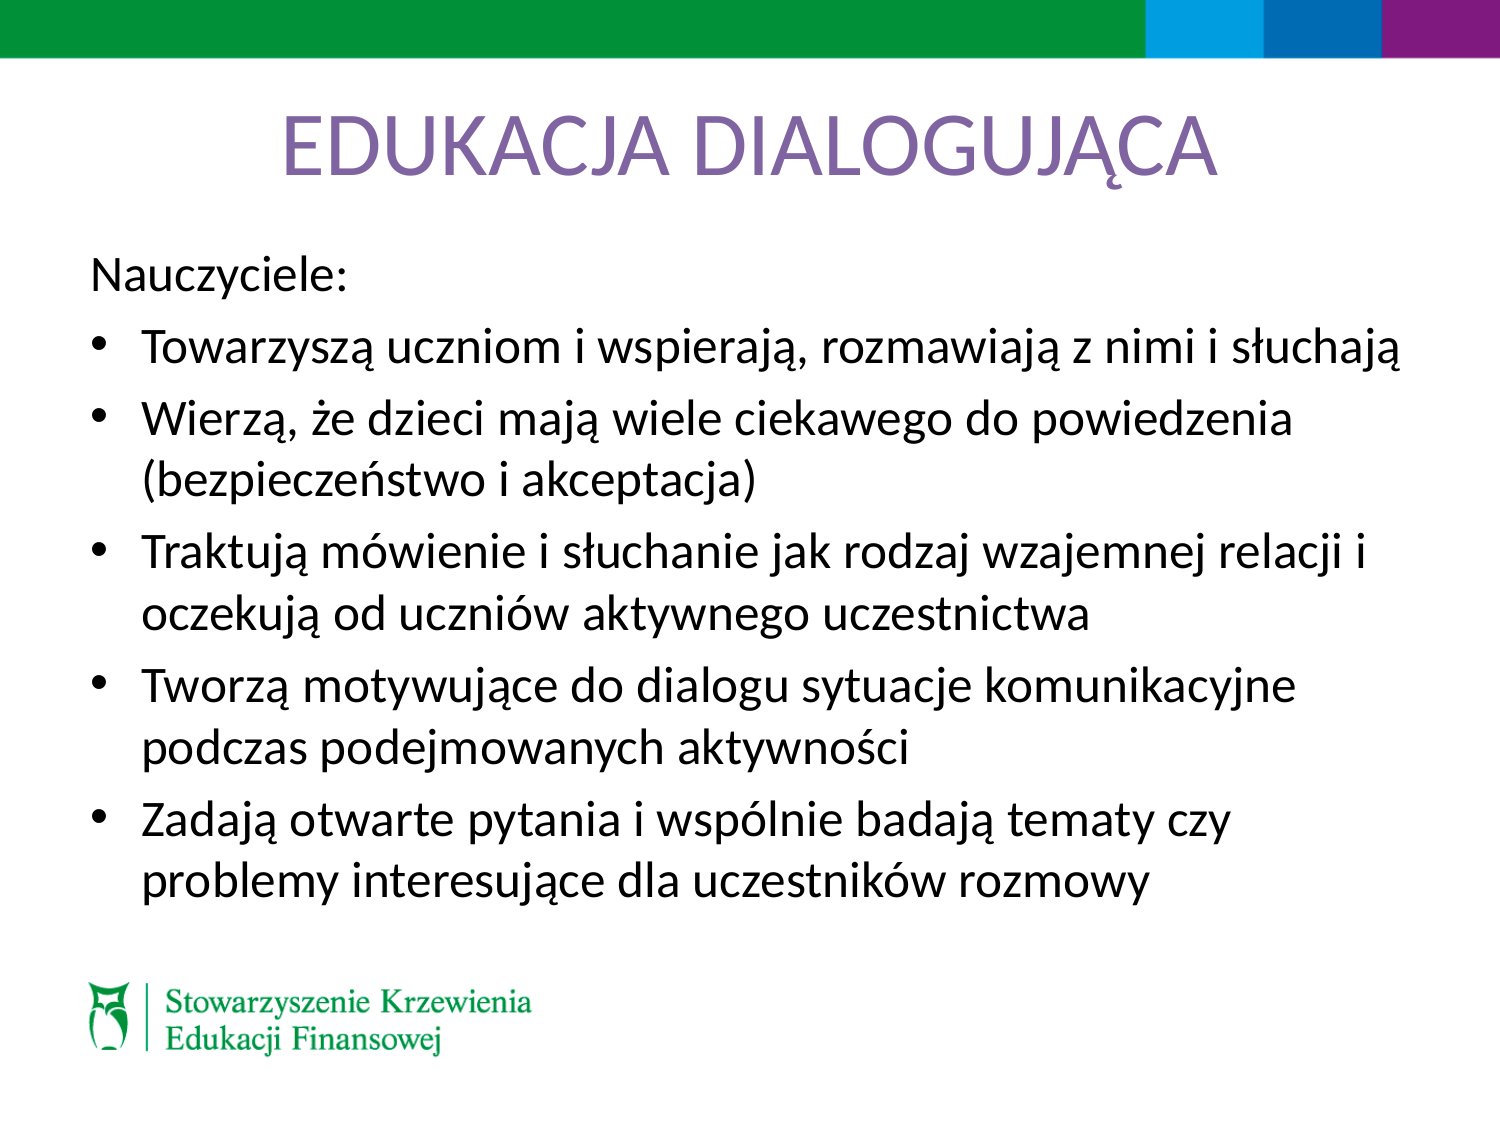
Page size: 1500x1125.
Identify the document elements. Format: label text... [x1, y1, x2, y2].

title EDUKACJA DIALOGUJĄCA [75, 45, 1425, 233]
list Nauczyciele: Towarzyszą uczniom i wspierają, rozmawiają z nimi i słuchają Wierzą, że dzieci mają wiele ciekawego do powiedzenia (bezpieczeństwo i akceptacja) Traktują mówienie i słuchanie jak rodzaj wzajemnej relacji i oczekują od uczniów aktywnego uczestnictwa Tworzą motywujące do dialogu sytuacje komunikacyjne podczas podejmowanych aktywności Zadają otwarte pytania i wspólnie badają tematy czy problemy interesujące dla uczestników rozmowy [75, 233, 1425, 975]
picture [0, 0, 1500, 1125]
